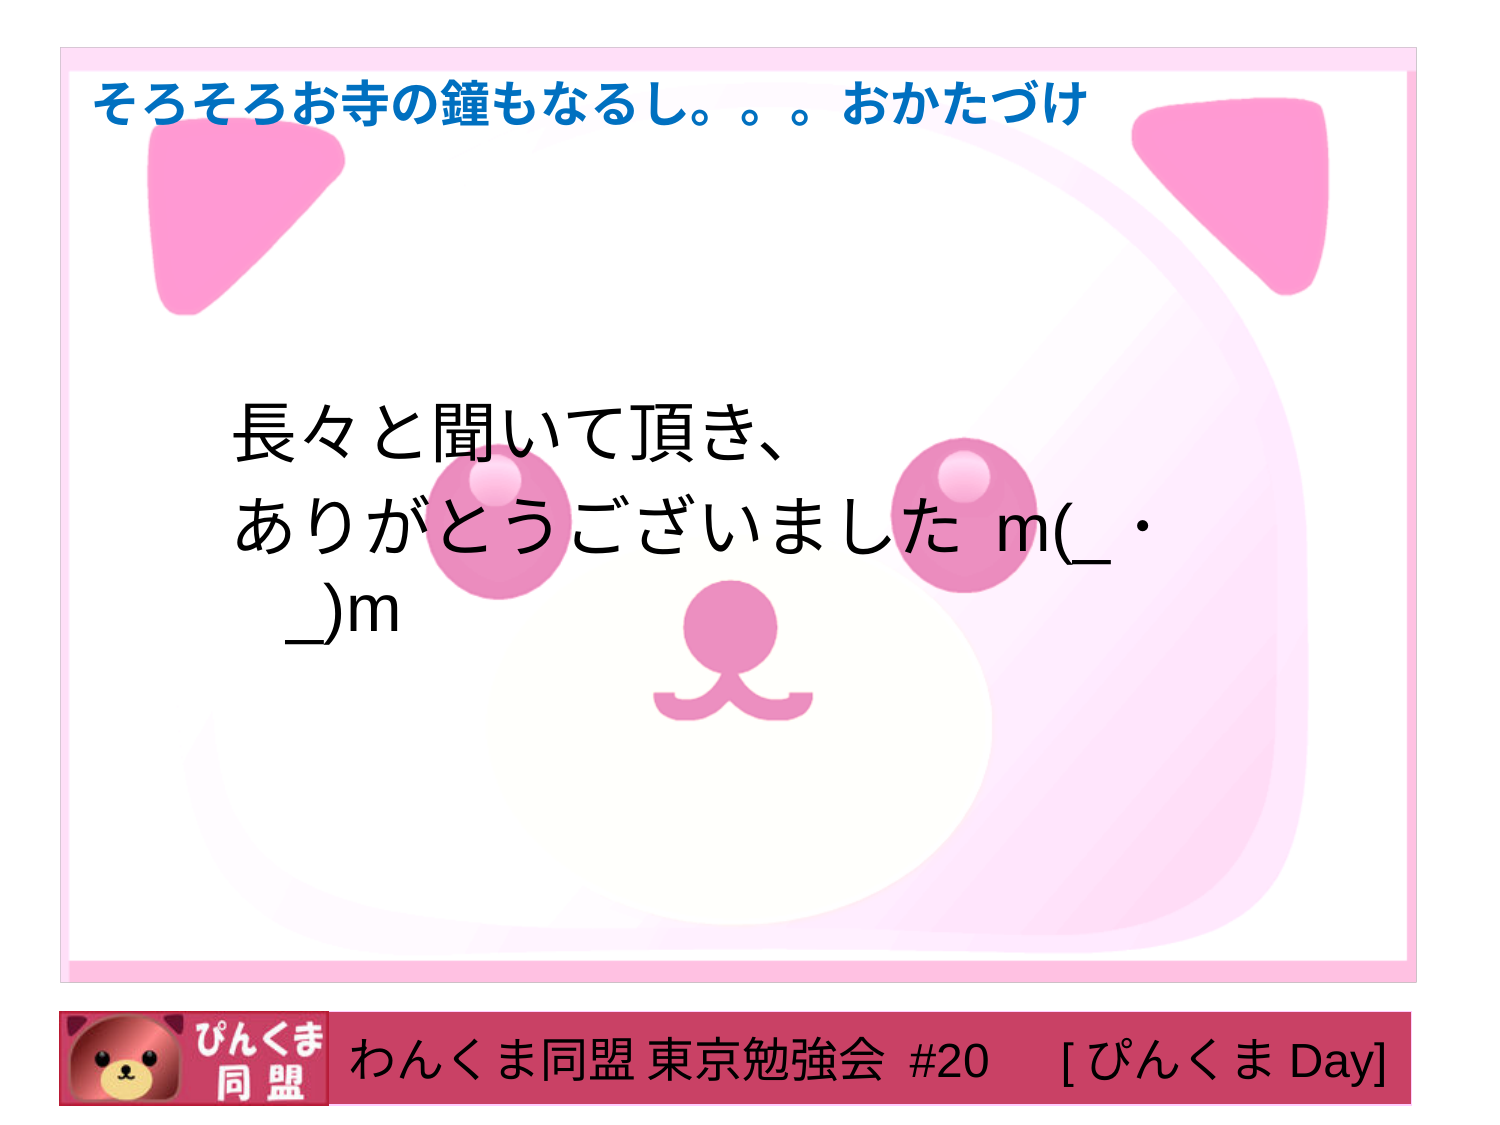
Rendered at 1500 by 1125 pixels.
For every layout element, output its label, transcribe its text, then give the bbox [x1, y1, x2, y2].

picture [59, 1011, 329, 1106]
table_cell 99.9990463 [59, 46, 1418, 984]
list 長々と聞いて頂き、 ありがとうございました m(_･_)m [215, 383, 1219, 587]
title そろそろお寺の鐘もなるし。。。おかたづけ [74, 44, 1426, 162]
